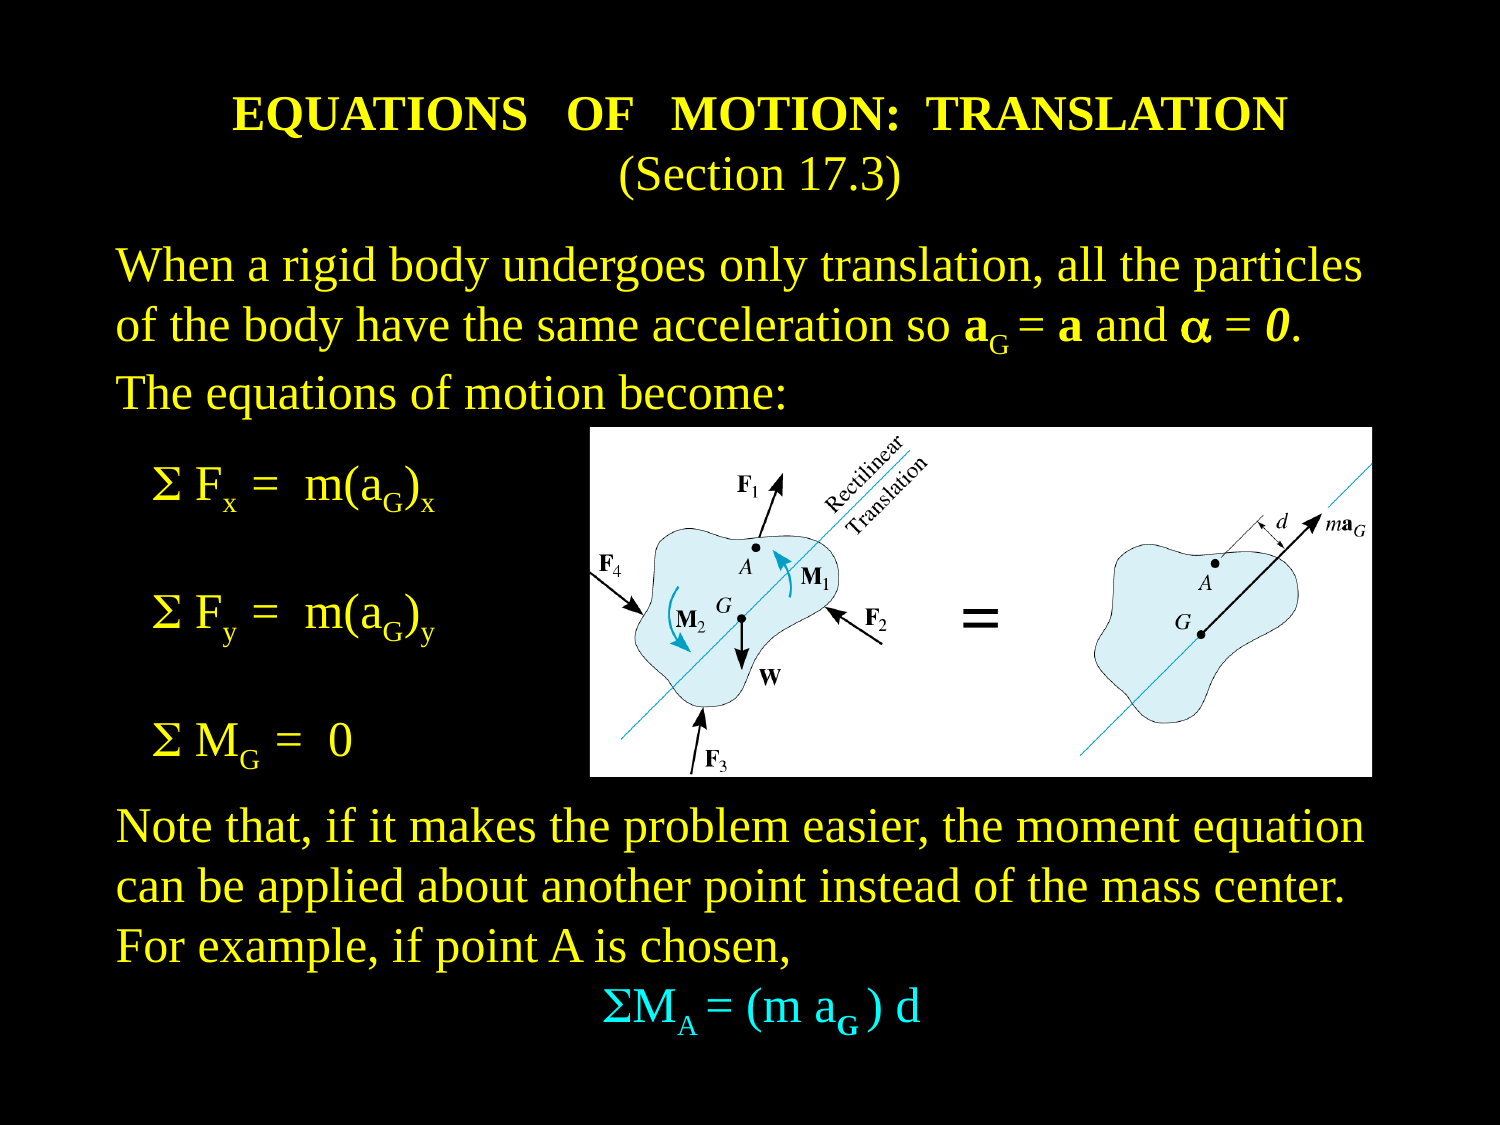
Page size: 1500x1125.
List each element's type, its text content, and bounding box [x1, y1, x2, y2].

text_box EQUATIONS OF MOTION: TRANSLATION (Section 17.3) [72, 73, 1448, 208]
text_box When a rigid body undergoes only translation, all the particles of the body have the same acceleration so aG = a and a = 0. The equations of motion become: [100, 224, 1433, 428]
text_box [137, 427, 1373, 777]
text_box Note that, if it makes the problem easier, the moment equation can be applied about another point instead of the mass center. For example, if point A is chosen, MA = (m aG ) d . [100, 785, 1439, 1049]
